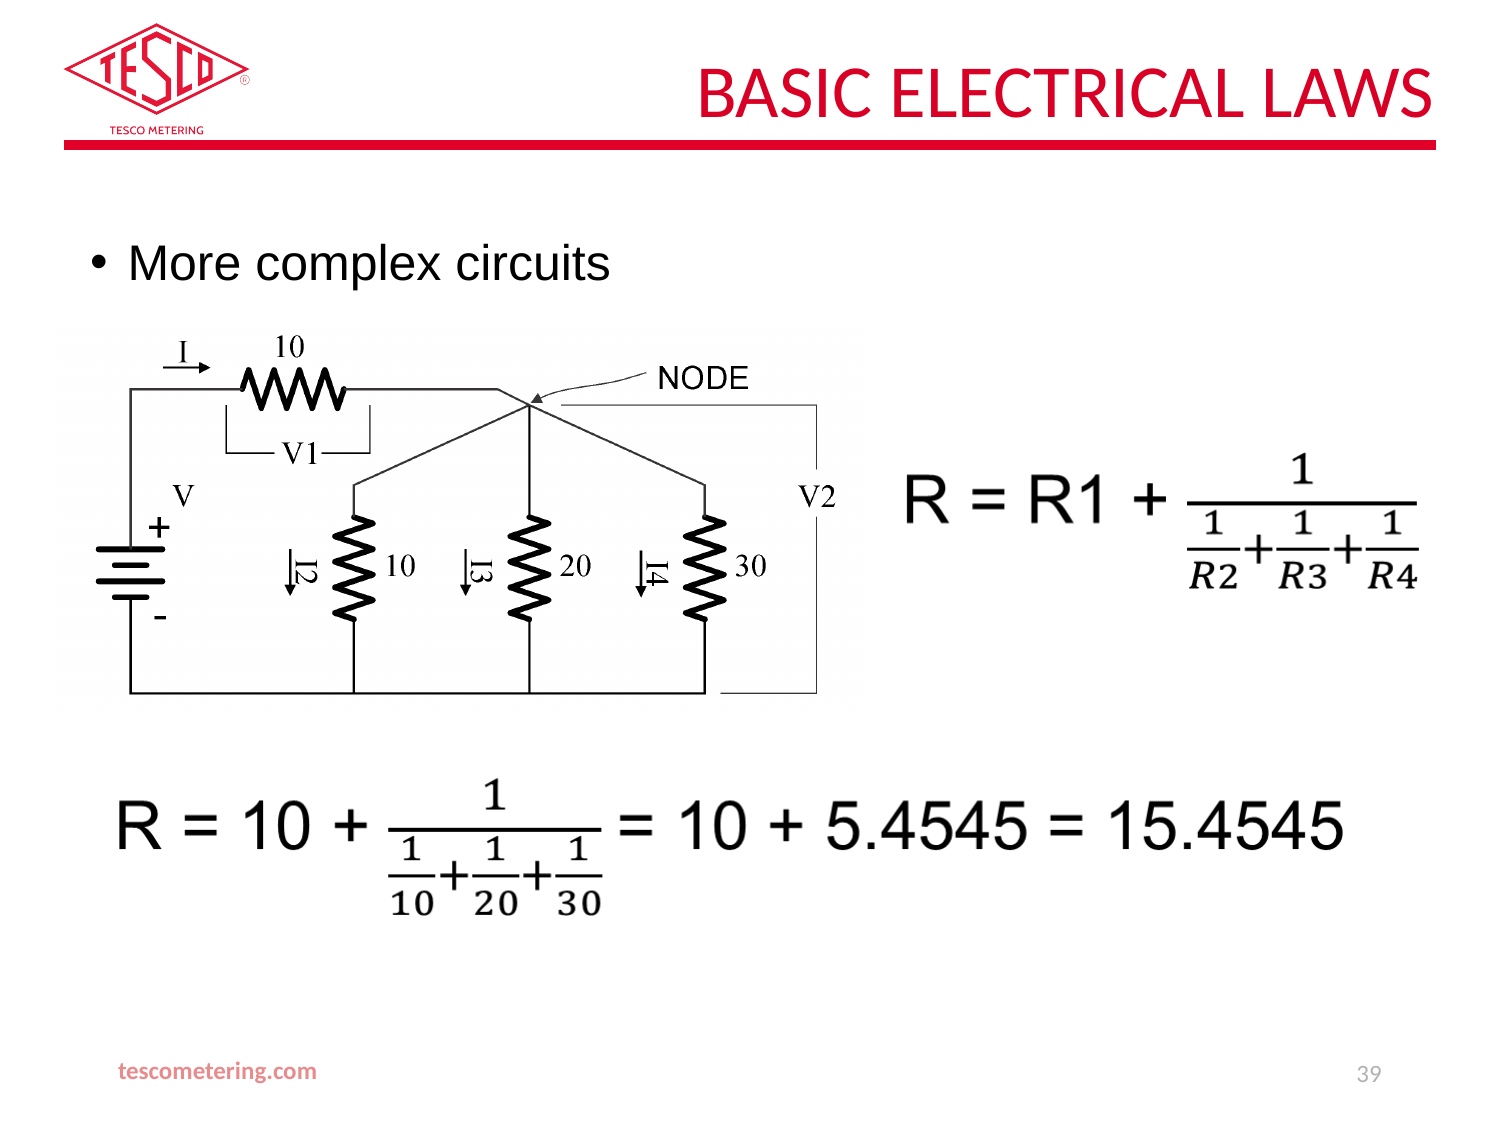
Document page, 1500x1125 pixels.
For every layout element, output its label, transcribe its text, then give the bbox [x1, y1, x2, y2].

picture [49, 324, 865, 710]
text_box [99, 762, 1413, 924]
picture [63, 23, 99, 138]
footer tescometering.com [103, 1039, 610, 1100]
slide_number 39 [1059, 1042, 1397, 1103]
title Basic Electrical Laws [99, 0, 1450, 188]
list More complex circuits [75, 230, 738, 324]
text_box [887, 436, 1463, 598]
